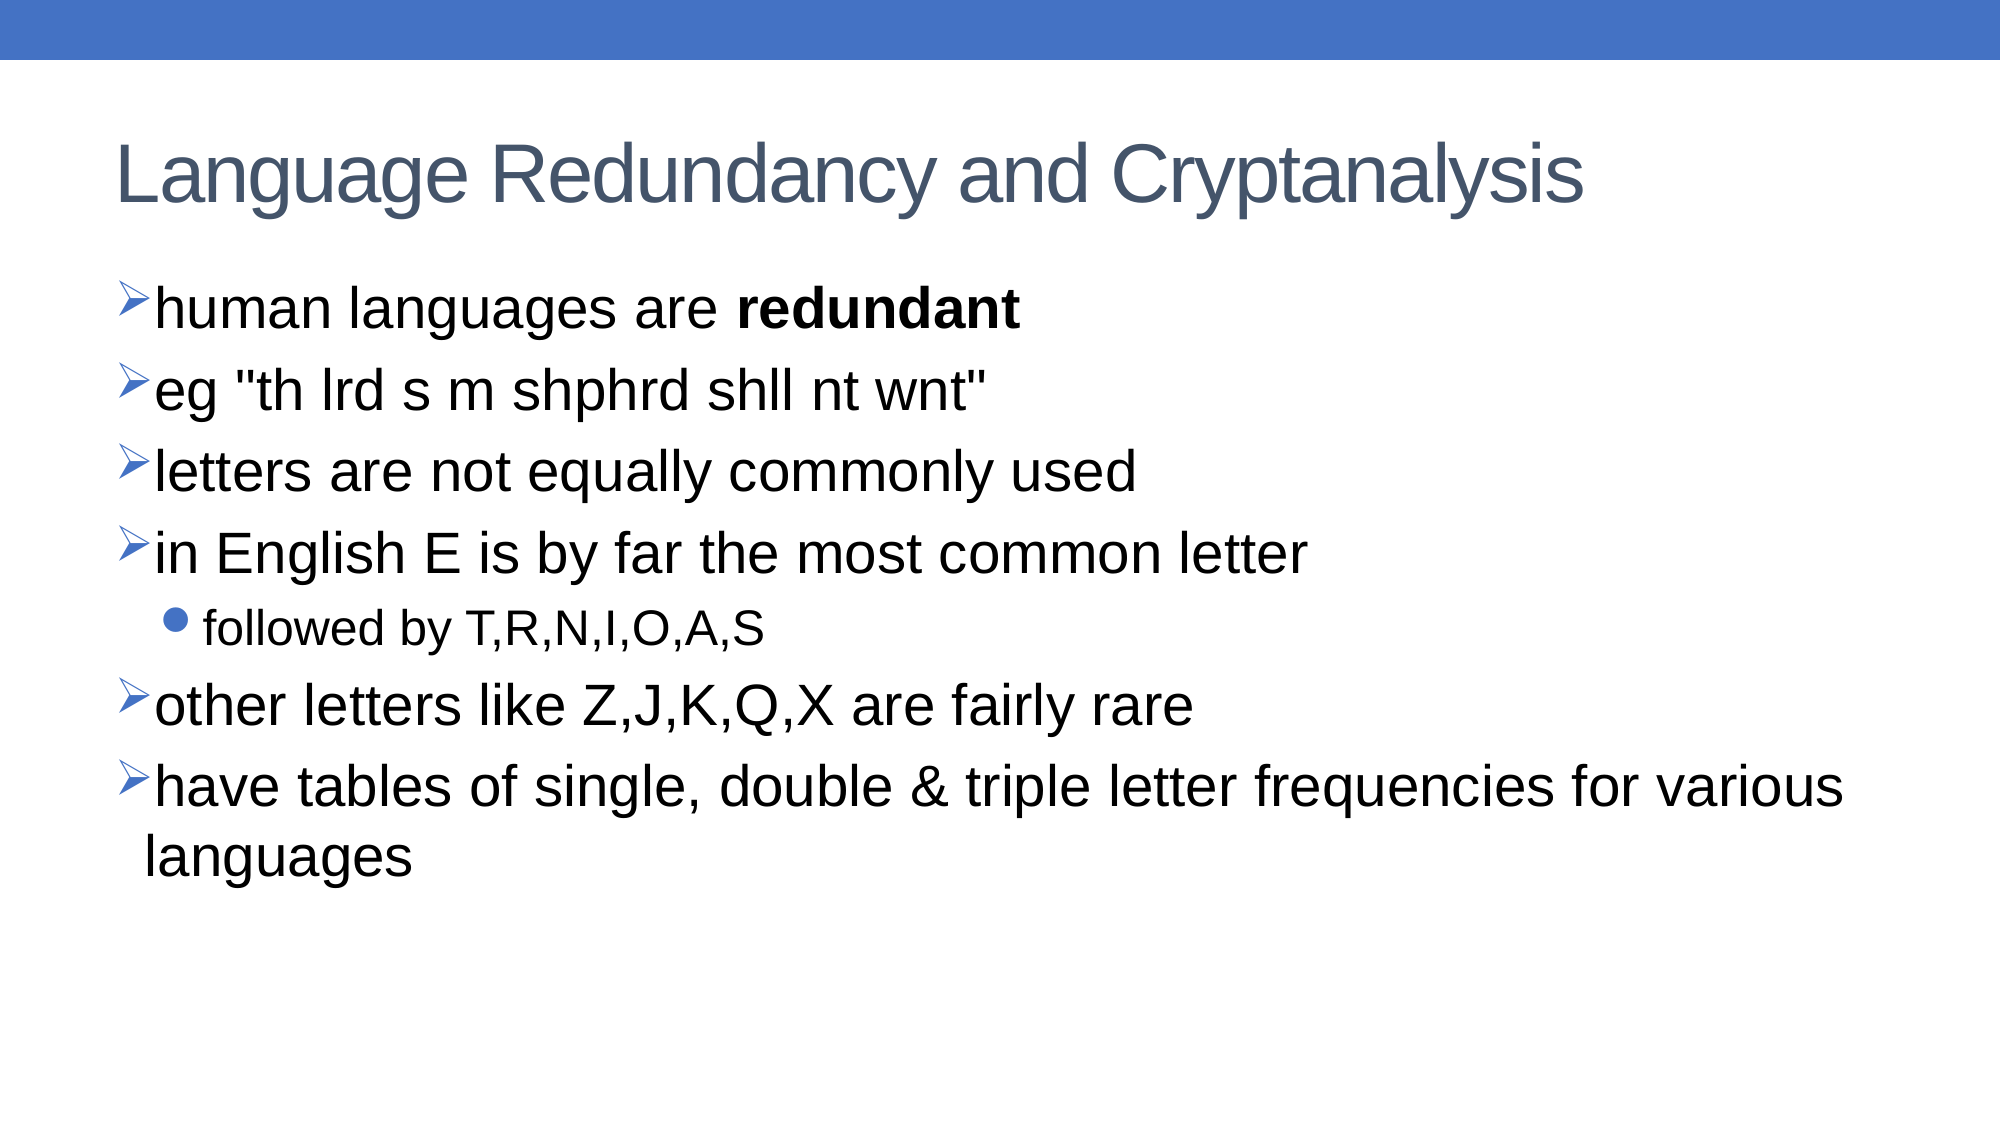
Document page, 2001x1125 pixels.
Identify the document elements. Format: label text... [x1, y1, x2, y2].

title Language Redundancy and Cryptanalysis [99, 87, 1900, 250]
list human languages are redundant eg "th lrd s m shphrd shll nt wnt" letters are not equally commonly used in English E is by far the most common letter followed by T,R,N,I,O,A,S other letters like Z,J,K,Q,X are fairly rare have tables of single, double & triple letter frequencies for various languages [99, 262, 1900, 1063]
